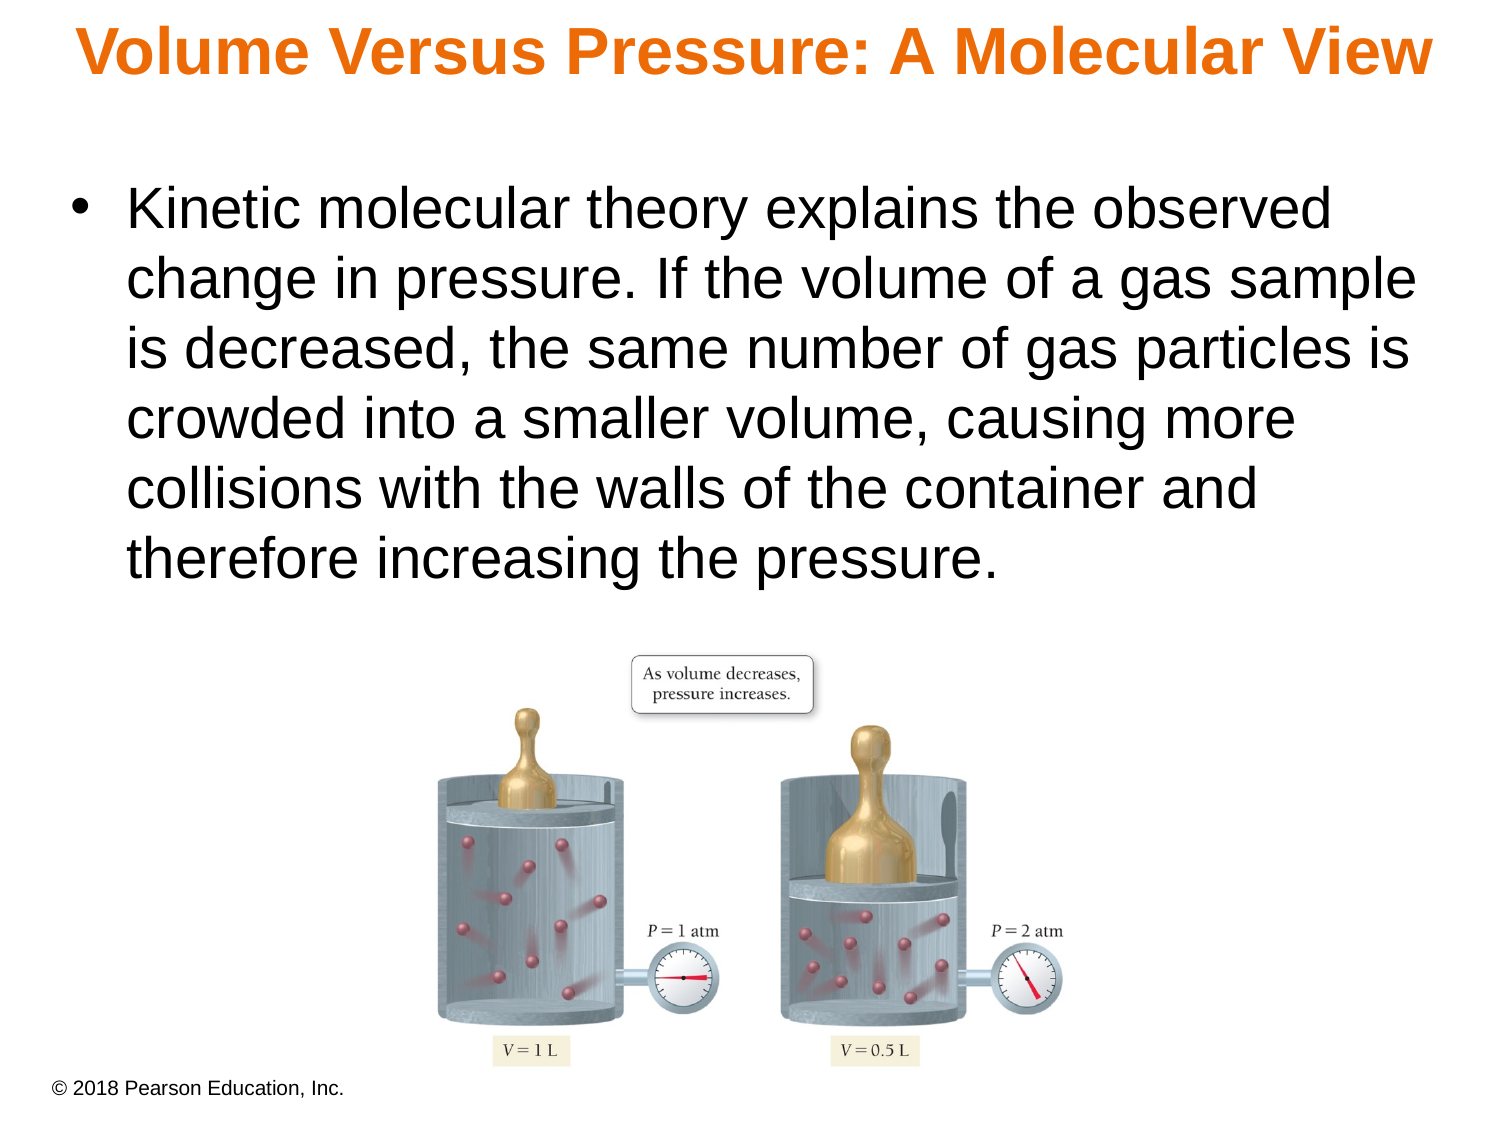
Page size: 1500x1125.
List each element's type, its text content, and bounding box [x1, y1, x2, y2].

picture [432, 644, 1068, 1070]
text_box Kinetic molecular theory explains the observed change in pressure. If the volume of a gas sample is decreased, the same number of gas particles is crowded into a smaller volume, causing more collisions with the walls of the container and therefore increasing the pressure. [55, 162, 1442, 598]
title Volume Versus Pressure: A Molecular View [0, 0, 1500, 203]
